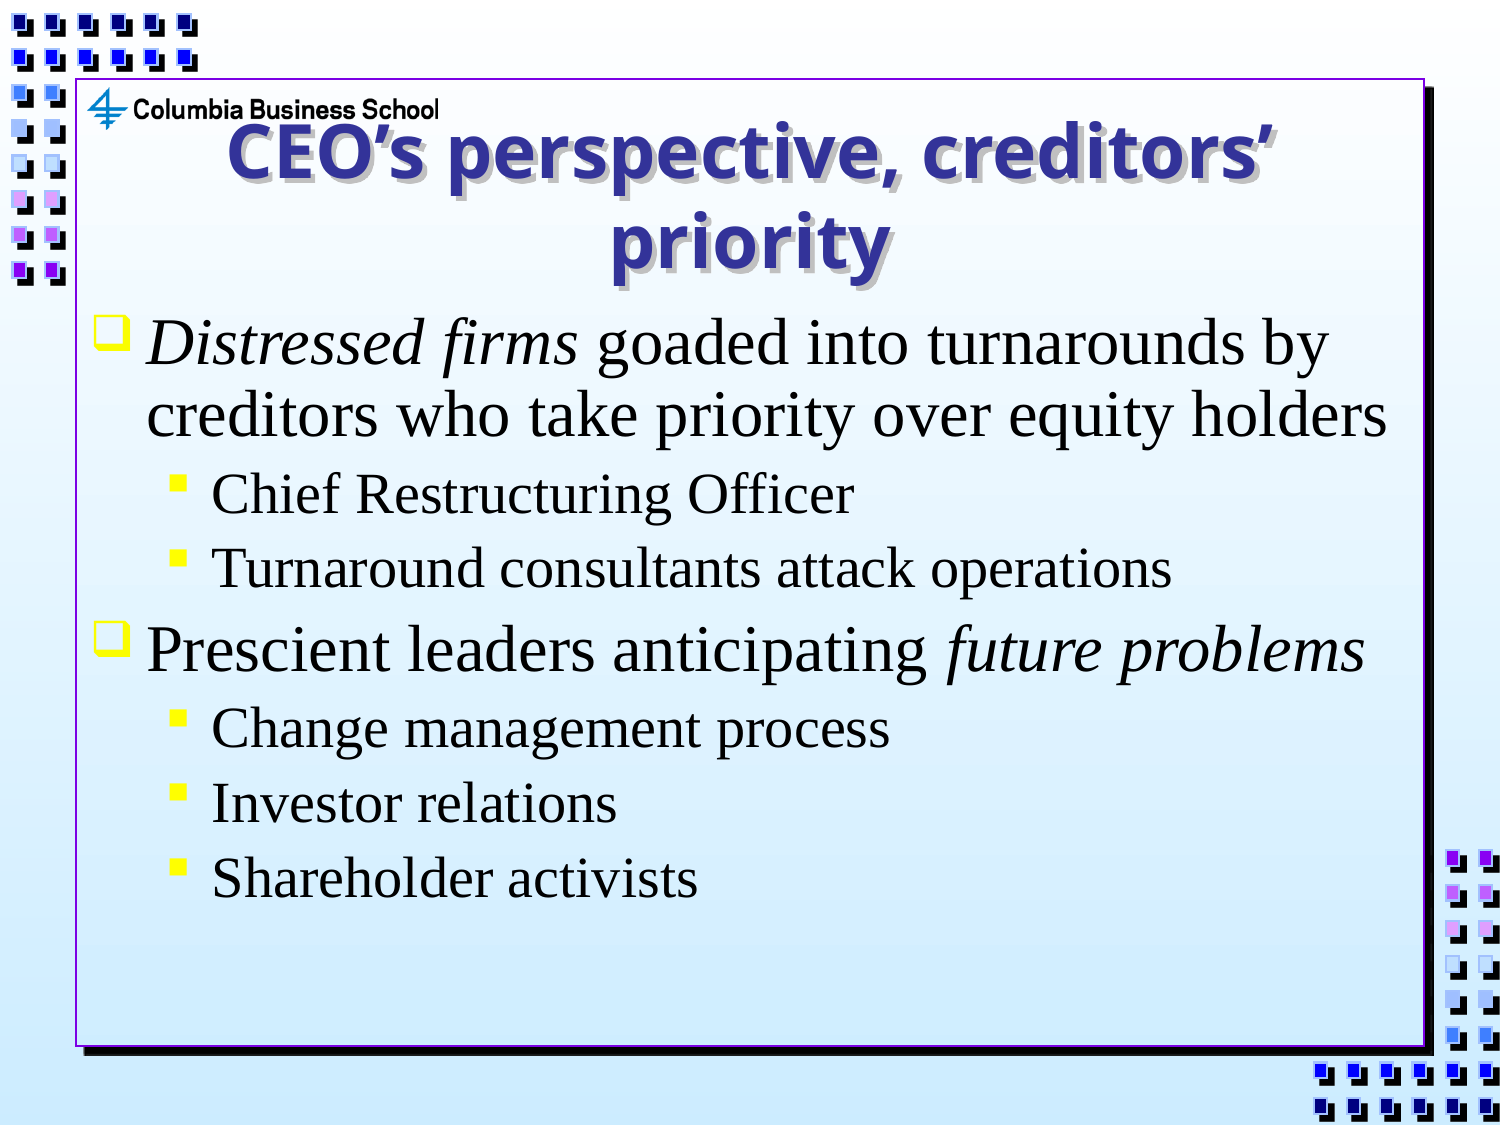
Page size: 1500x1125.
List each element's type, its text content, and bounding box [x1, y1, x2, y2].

picture [87, 87, 438, 112]
title CEO’s perspective, creditors’ priority [75, 112, 1425, 275]
list Distressed firms goaded into turnarounds by creditors who take priority over equity holders Chief Restructuring Officer Turnaround consultants attack operations Prescient leaders anticipating future problems Change management process Investor relations Shareholder activists [75, 299, 1425, 1050]
